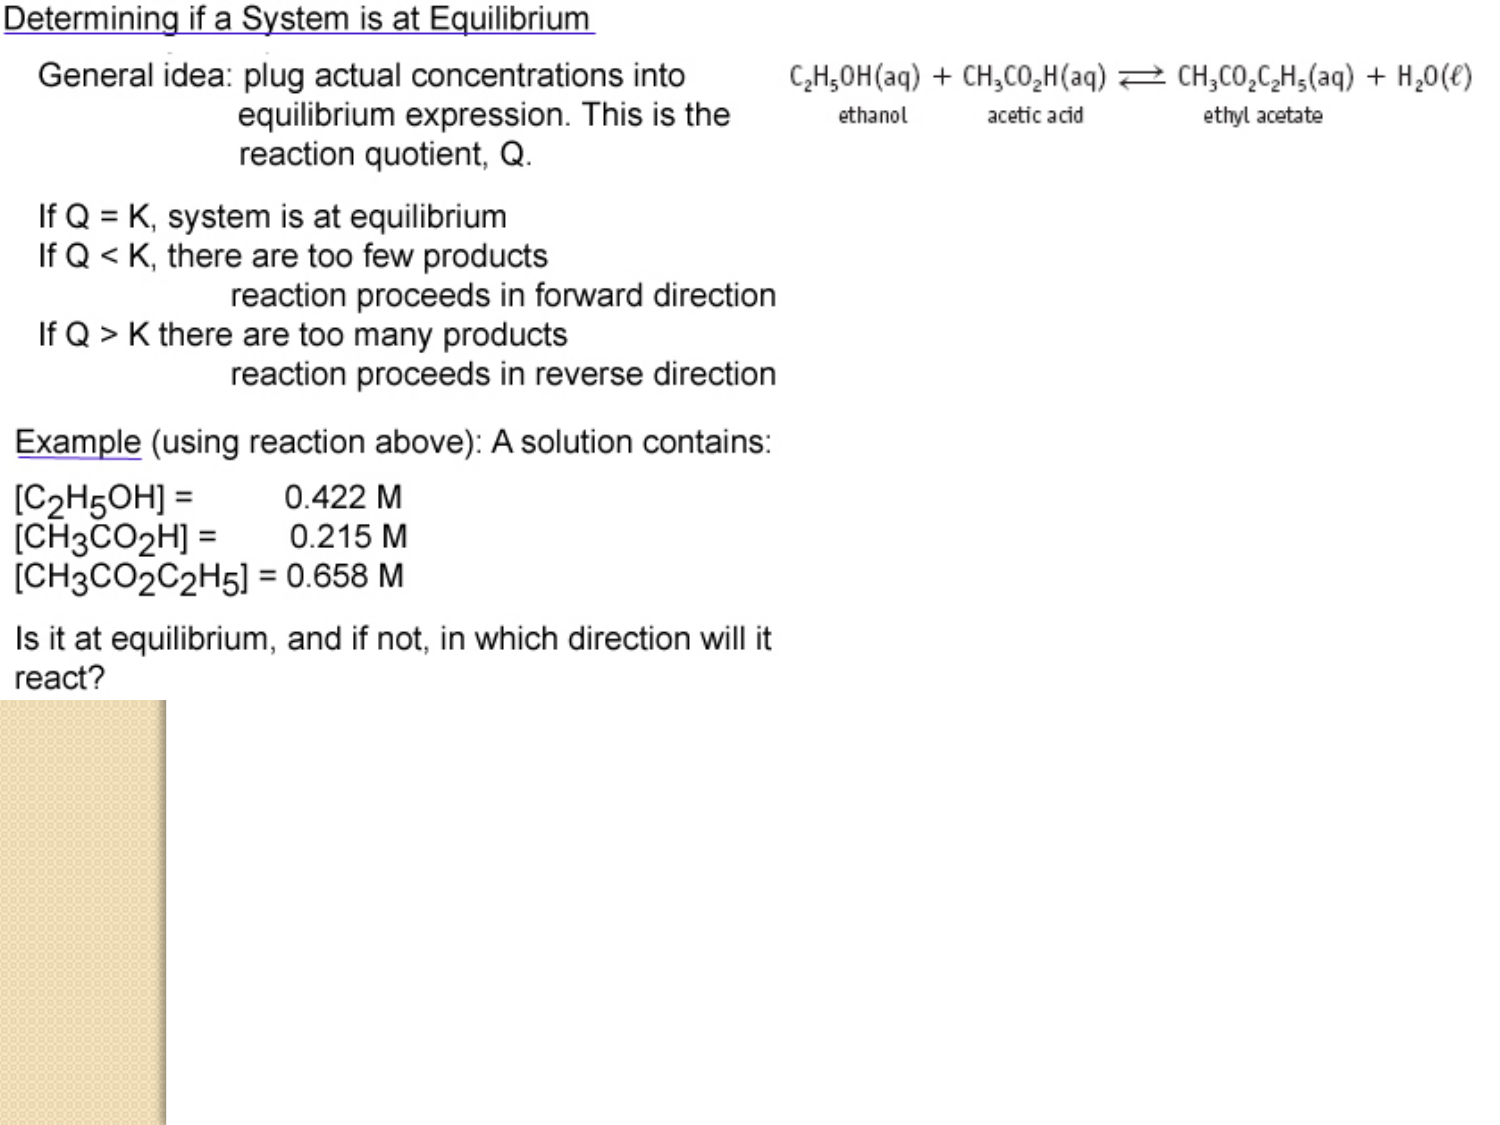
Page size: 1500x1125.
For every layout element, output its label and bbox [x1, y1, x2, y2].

picture [0, 0, 1488, 701]
